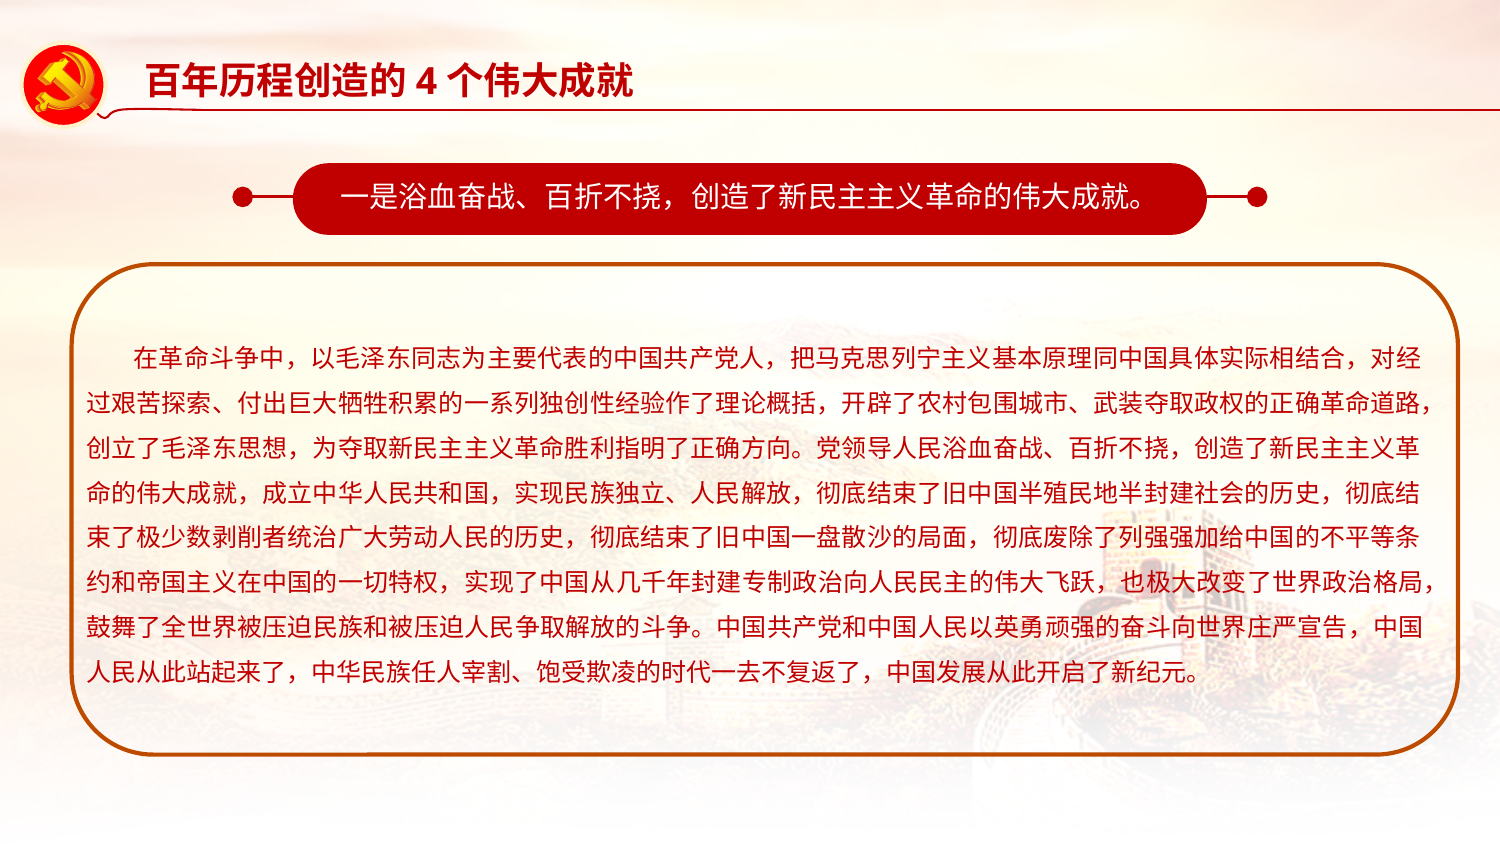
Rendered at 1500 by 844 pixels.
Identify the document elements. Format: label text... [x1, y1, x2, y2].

text_box [69, 262, 1461, 757]
picture [0, 0, 1500, 844]
text_box 百年历程创造的4个伟大成就 [116, 51, 986, 108]
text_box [242, 162, 1258, 236]
